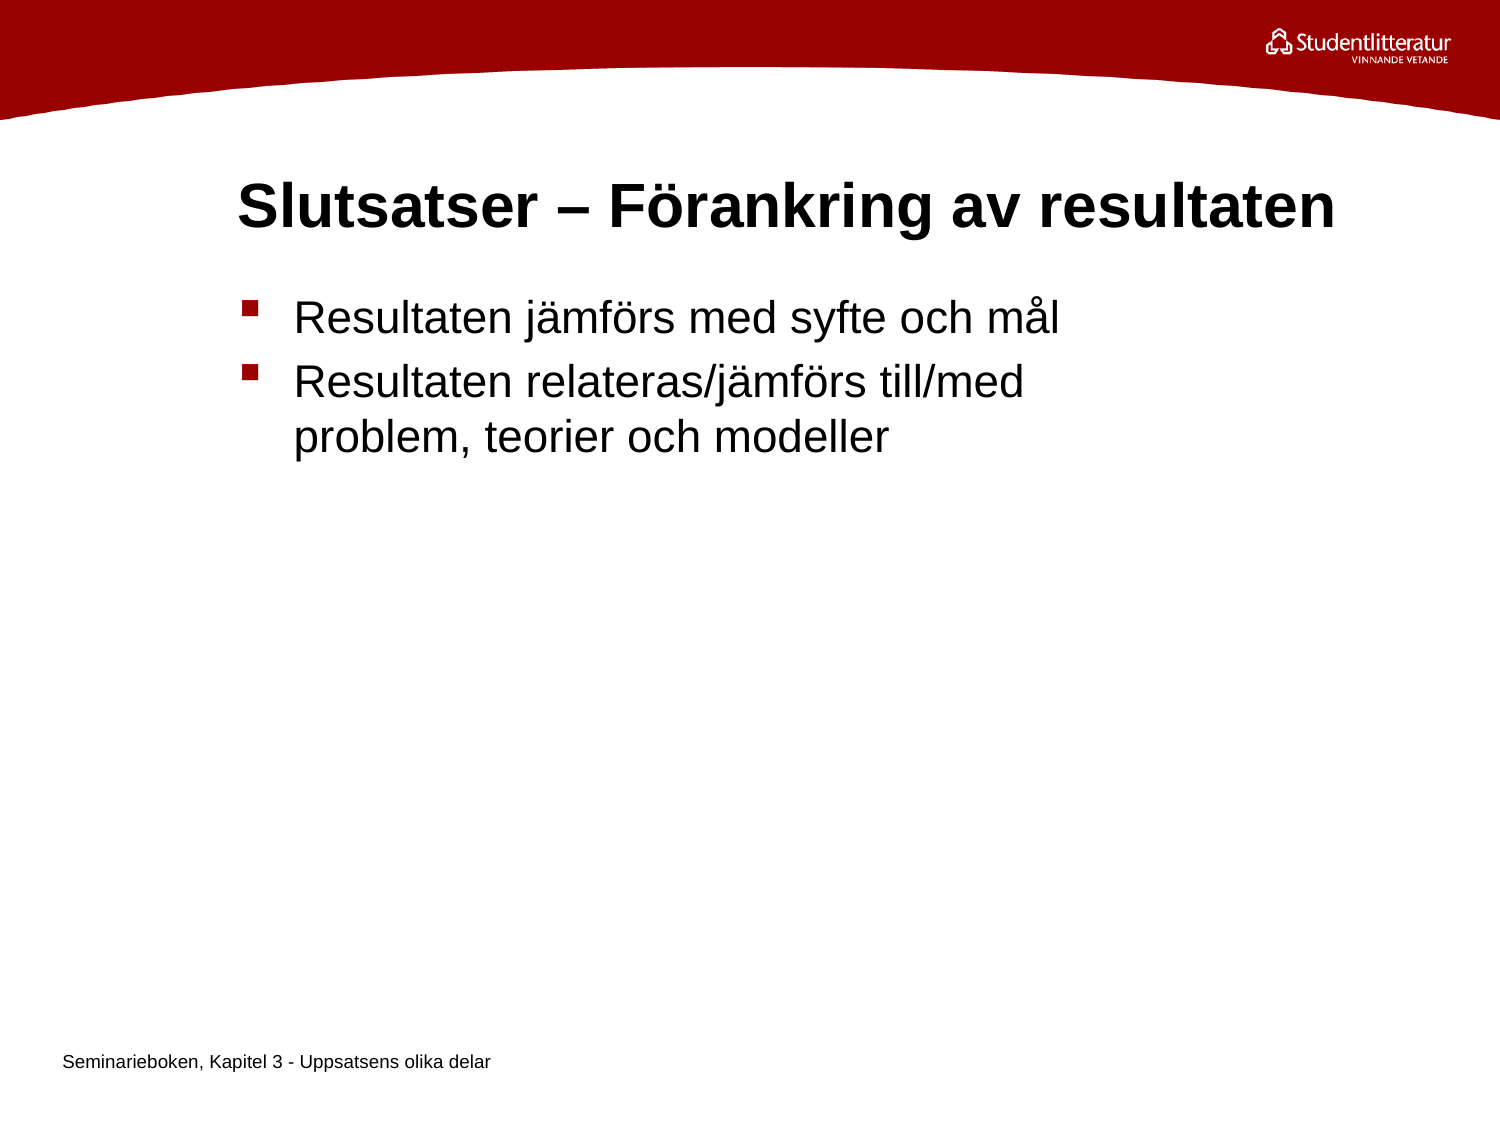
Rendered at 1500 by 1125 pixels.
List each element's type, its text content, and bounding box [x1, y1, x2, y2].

title Slutsatser – Förankring av resultaten [237, 165, 1413, 241]
picture [0, 0, 1500, 120]
footer Seminarieboken, Kapitel 3 - Uppsatsens olika delar [62, 1050, 538, 1125]
list Resultaten jämförs med syfte och mål Resultaten relateras/jämförs till/med problem, teorier och modeller [237, 287, 1088, 963]
